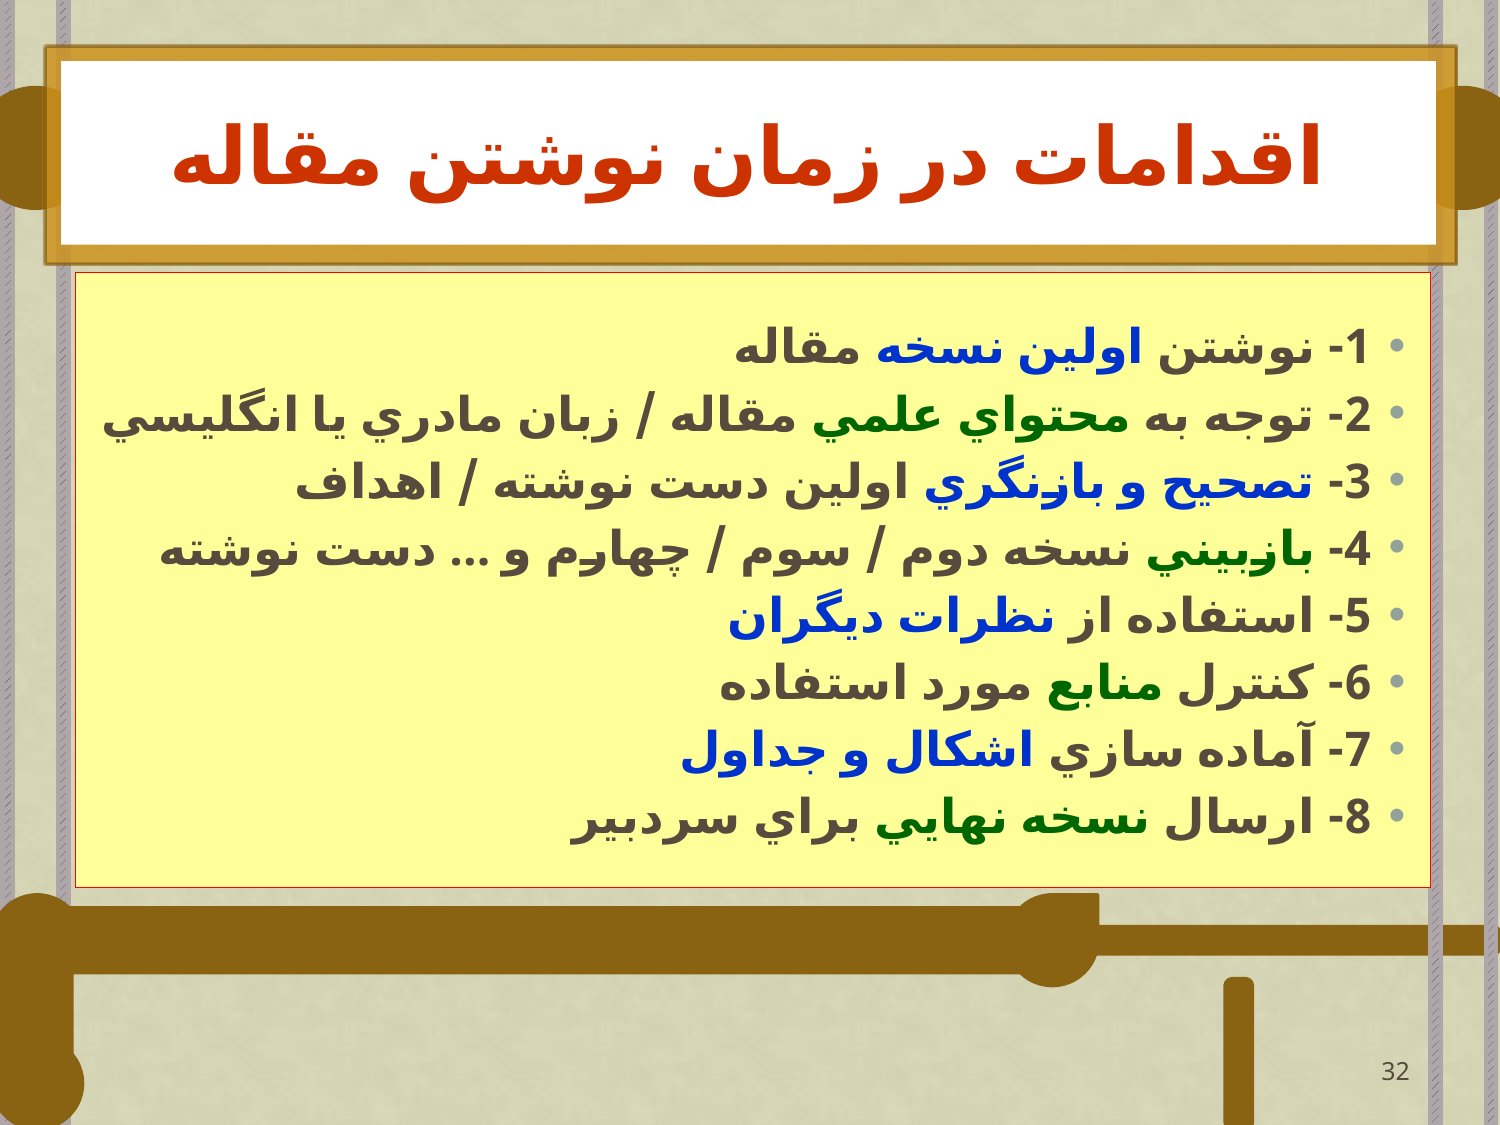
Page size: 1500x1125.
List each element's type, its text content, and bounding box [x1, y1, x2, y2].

slide_number 32 [1074, 1042, 1425, 1103]
title اقدامات در زمان نوشتن مقاله [69, 66, 1425, 238]
list 1- نوشتن اولين نسخه مقاله 2- توجه به محتواي علمي مقاله / زبان مادري يا انگليسي 3- تصحيح و بازنگري اولين دست نوشته / اهداف 4- بازبيني نسخه دوم / سوم / چهارم و ... دست نوشته 5- استفاده از نظرات ديگران 6- كنترل منابع مورد استفاده 7- آماده سازي اشكال و جداول 8- ارسال نسخه نهايي براي سردبير [75, 272, 1431, 888]
